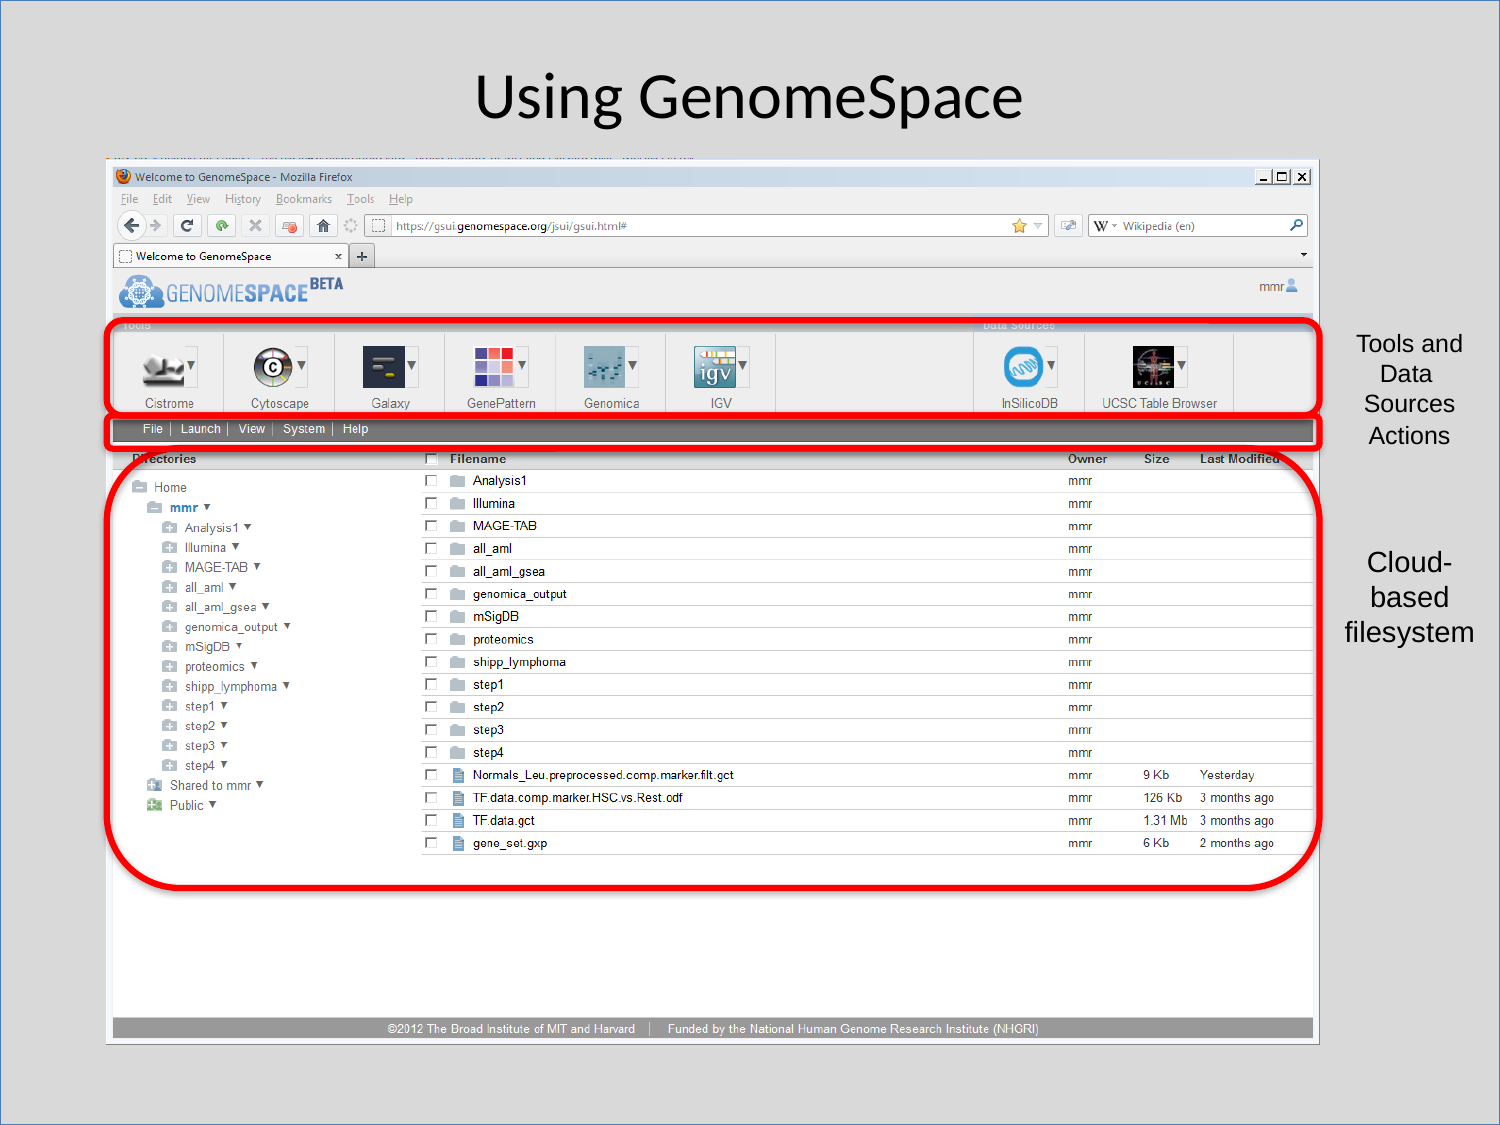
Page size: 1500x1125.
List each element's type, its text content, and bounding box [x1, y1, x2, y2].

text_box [106, 411, 1500, 458]
picture [106, 889, 1320, 1045]
text_box [0, 0, 1500, 1125]
title Using GenomeSpace [75, 45, 1425, 141]
picture [106, 158, 1320, 320]
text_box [106, 466, 1500, 889]
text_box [106, 320, 1500, 411]
